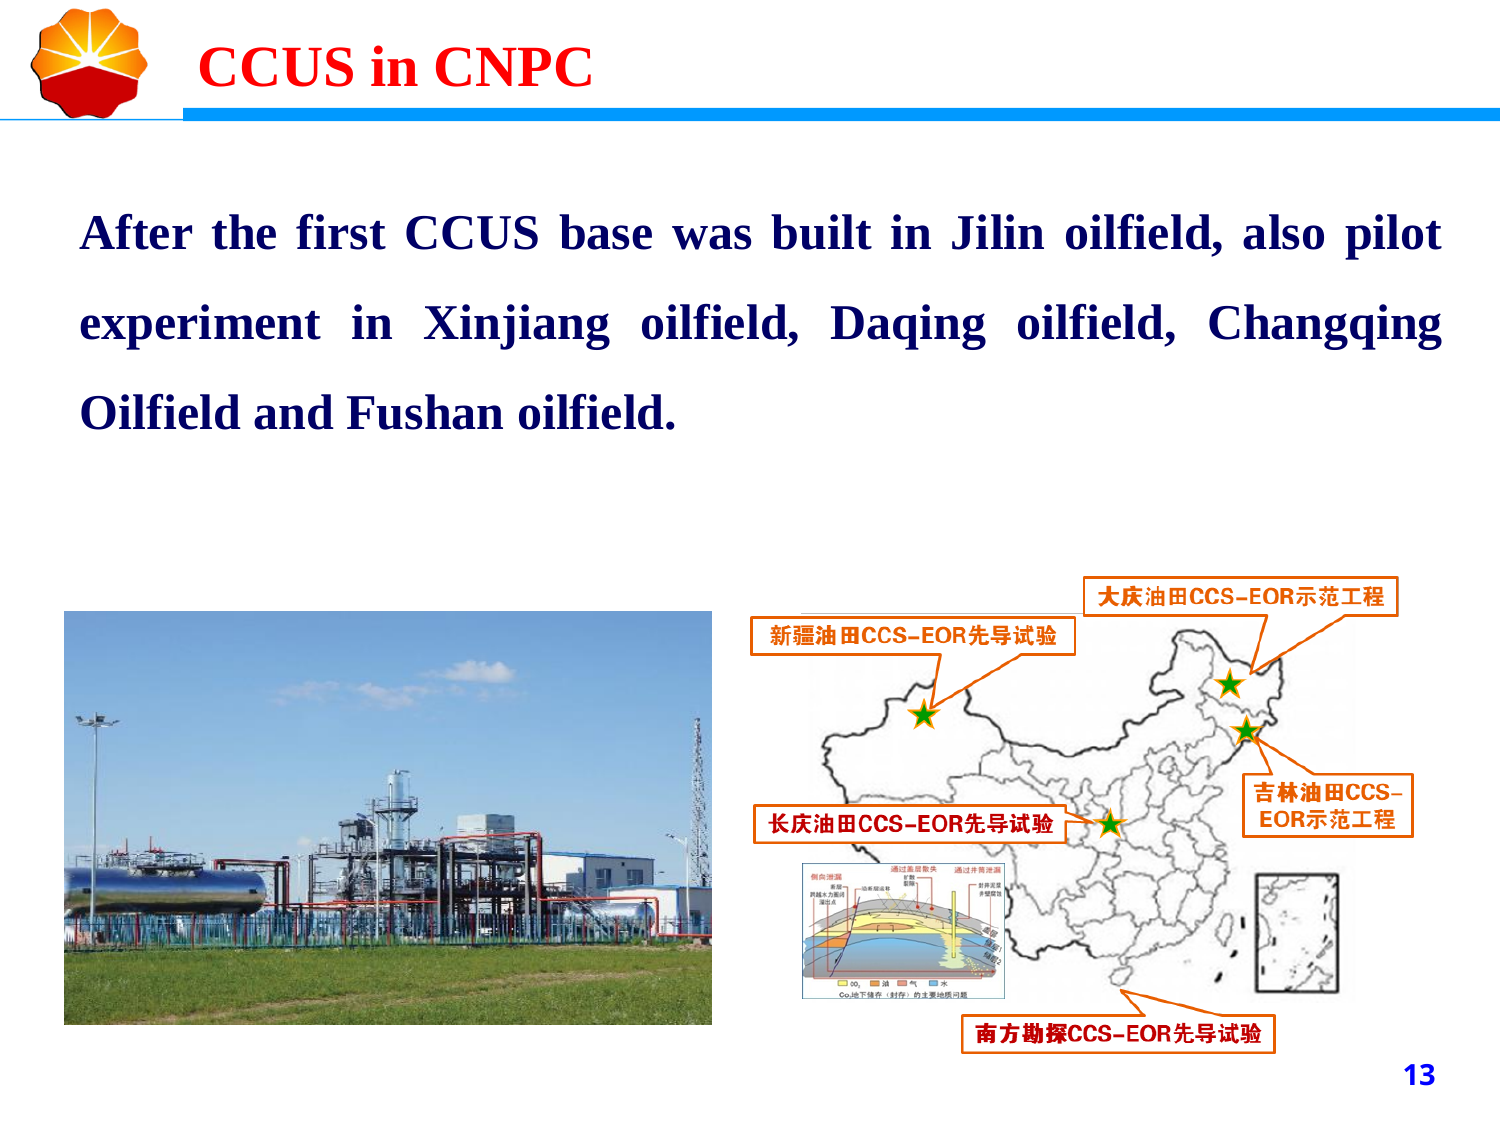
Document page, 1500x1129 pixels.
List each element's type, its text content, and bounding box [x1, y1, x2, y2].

picture [11, 0, 154, 133]
picture [749, 575, 1417, 1061]
text_box CCUS in CNPC [183, 20, 1431, 114]
text_box After the first CCUS base was built in Jilin oilfield, also pilot experiment in Xinjiang oilfield, Daqing oilfield, Changqing Oilfield and Fushan oilfield. [64, 162, 1459, 448]
slide_number 13 [1375, 1048, 1452, 1087]
picture [64, 611, 712, 1025]
